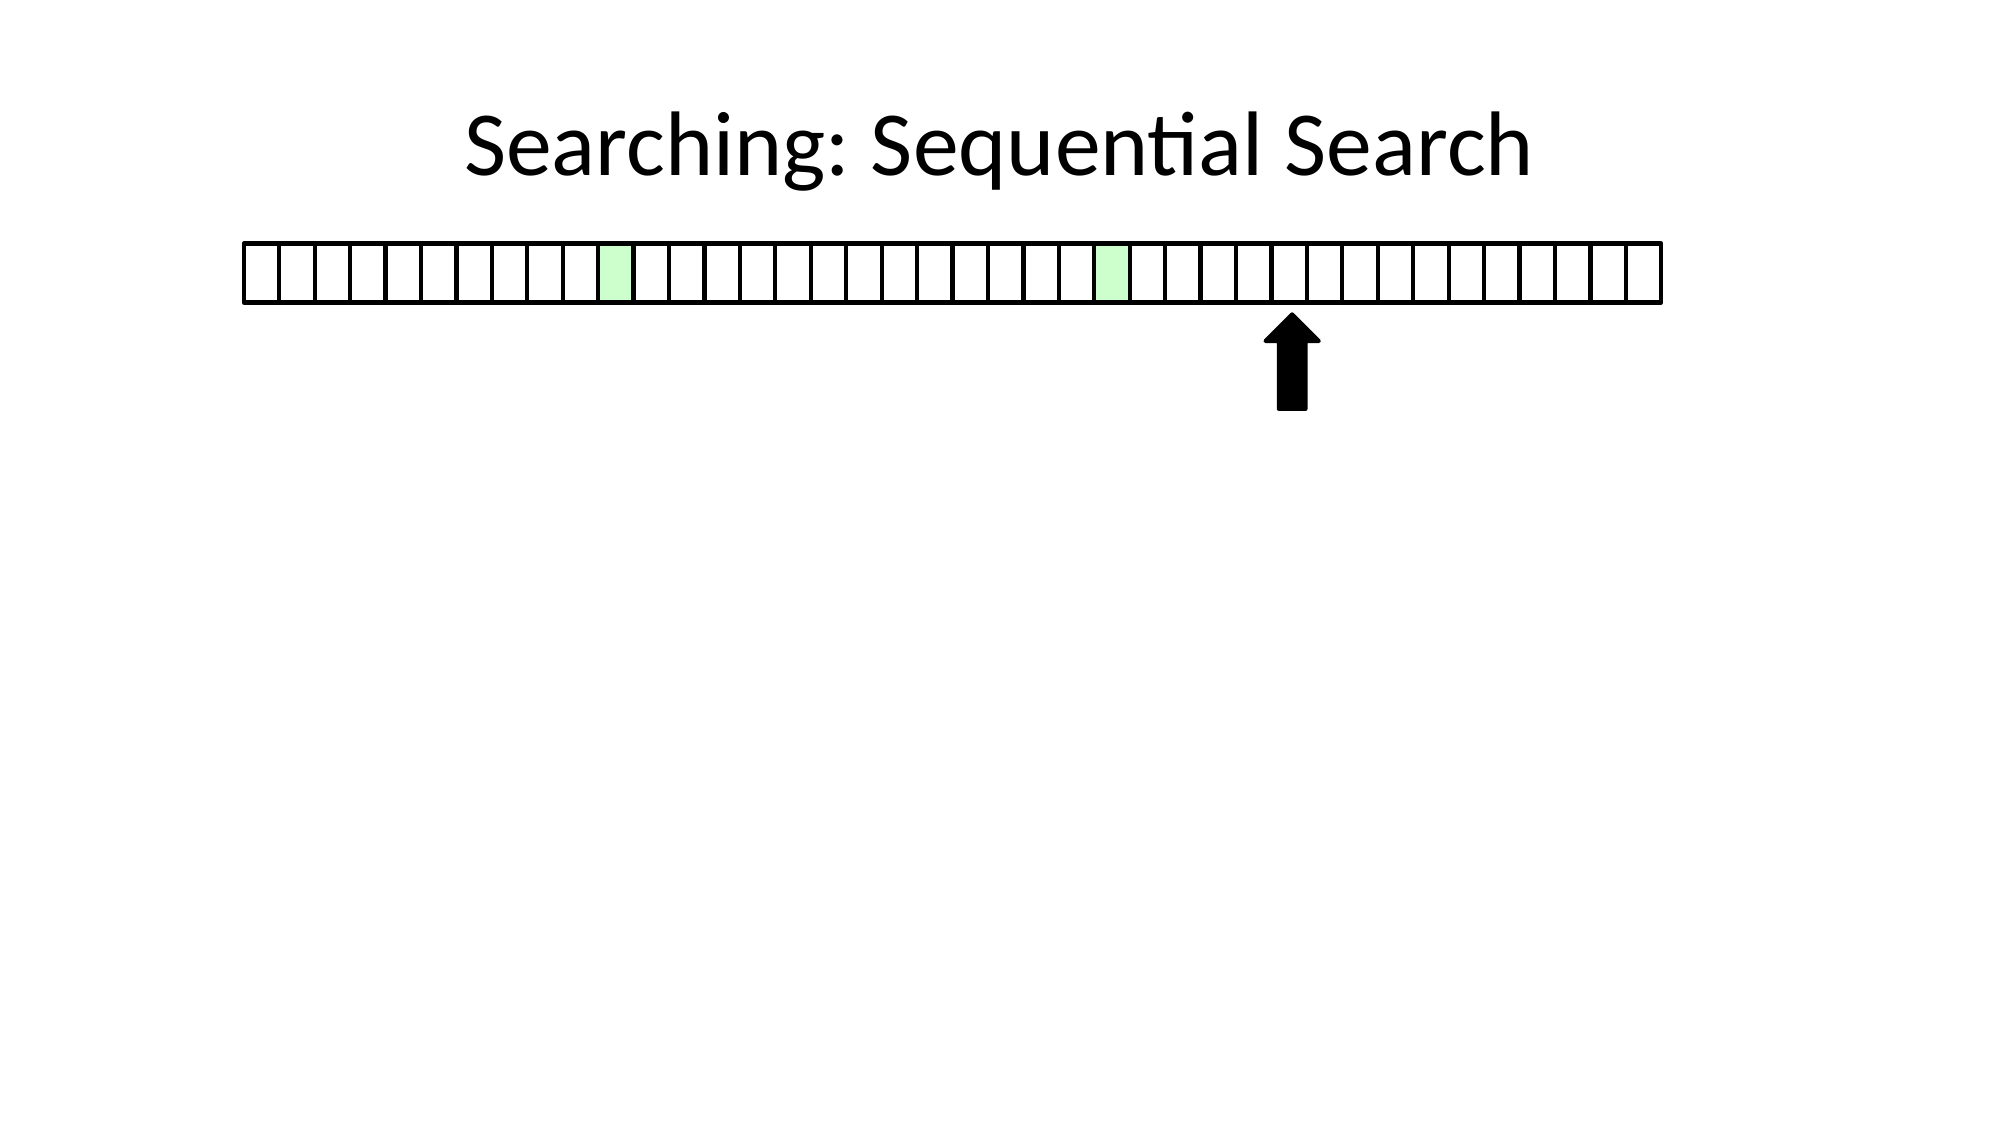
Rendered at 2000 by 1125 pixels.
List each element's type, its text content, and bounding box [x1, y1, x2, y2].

text_box [1517, 241, 1553, 305]
text_box [1199, 241, 1234, 305]
text_box [880, 241, 915, 305]
text_box [1624, 241, 1663, 305]
text_box [348, 241, 383, 305]
text_box [1482, 241, 1517, 305]
title Searching: Sequential Search [99, 45, 1900, 233]
text_box [1021, 241, 1057, 305]
text_box [986, 241, 1021, 305]
text_box [313, 241, 348, 305]
text_box [525, 241, 561, 305]
text_box [950, 241, 986, 305]
text_box [596, 241, 632, 305]
text_box [1376, 241, 1411, 305]
text_box [1588, 241, 1624, 305]
text_box [632, 241, 667, 305]
text_box [1447, 241, 1482, 305]
text_box [1234, 241, 1269, 305]
text_box [1269, 241, 1305, 305]
text_box [242, 241, 277, 305]
text_box [277, 241, 313, 305]
text_box [1092, 241, 1128, 305]
text_box [454, 241, 490, 305]
text_box [773, 241, 809, 305]
text_box [738, 241, 773, 305]
text_box [1128, 241, 1163, 305]
text_box [915, 241, 950, 305]
text_box [1340, 241, 1376, 305]
text_box [1163, 241, 1199, 305]
text_box [1553, 241, 1588, 305]
text_box [561, 241, 596, 305]
text_box [490, 241, 525, 305]
text_box [809, 241, 844, 305]
text_box [383, 241, 419, 305]
text_box [1411, 241, 1447, 305]
text_box [844, 241, 880, 305]
text_box [1263, 312, 1321, 411]
text_box [1057, 241, 1092, 305]
text_box [667, 241, 702, 305]
text_box [1305, 241, 1340, 305]
text_box [419, 241, 454, 305]
text_box [702, 241, 738, 305]
